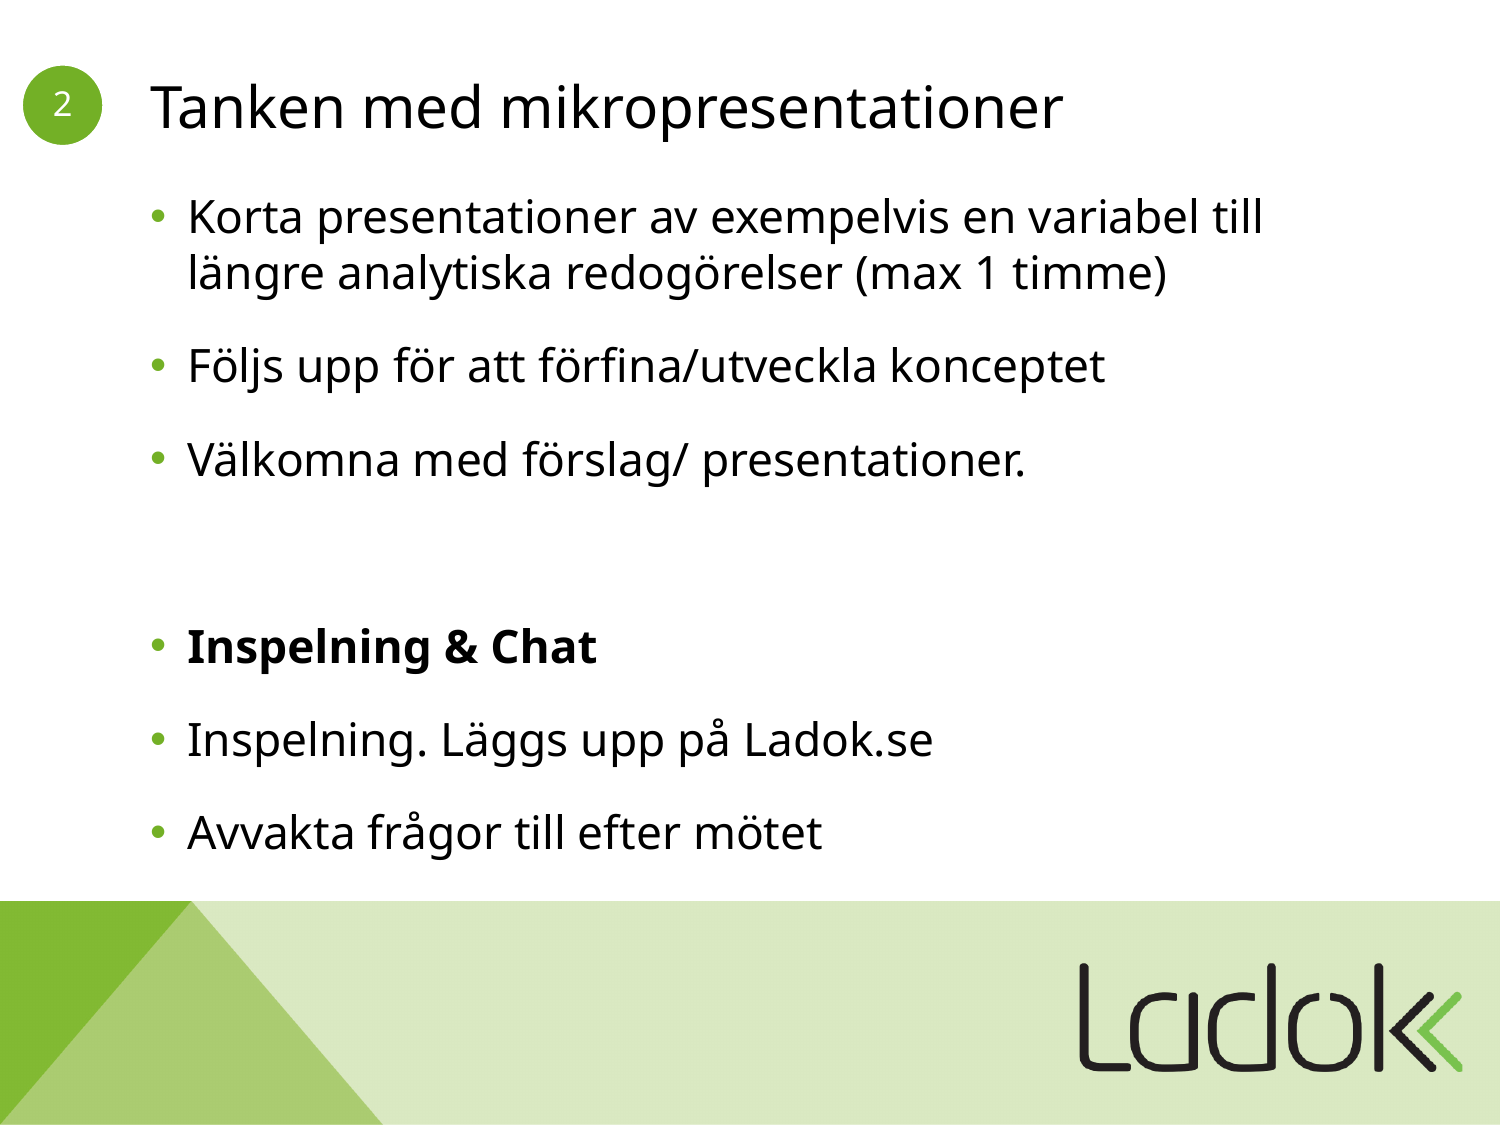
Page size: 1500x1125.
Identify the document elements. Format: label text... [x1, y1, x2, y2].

title Tanken med mikropresentationer [135, 60, 1369, 150]
list Korta presentationer av exempelvis en variabel till längre analytiska redogörelser (max 1 timme) Följs upp för att förfina/utveckla konceptet Välkomna med förslag/ presentationer. Inspelning & Chat Inspelning. Läggs upp på Ladok.se Avvakta frågor till efter mötet [135, 180, 1369, 870]
picture [0, 901, 1500, 1125]
